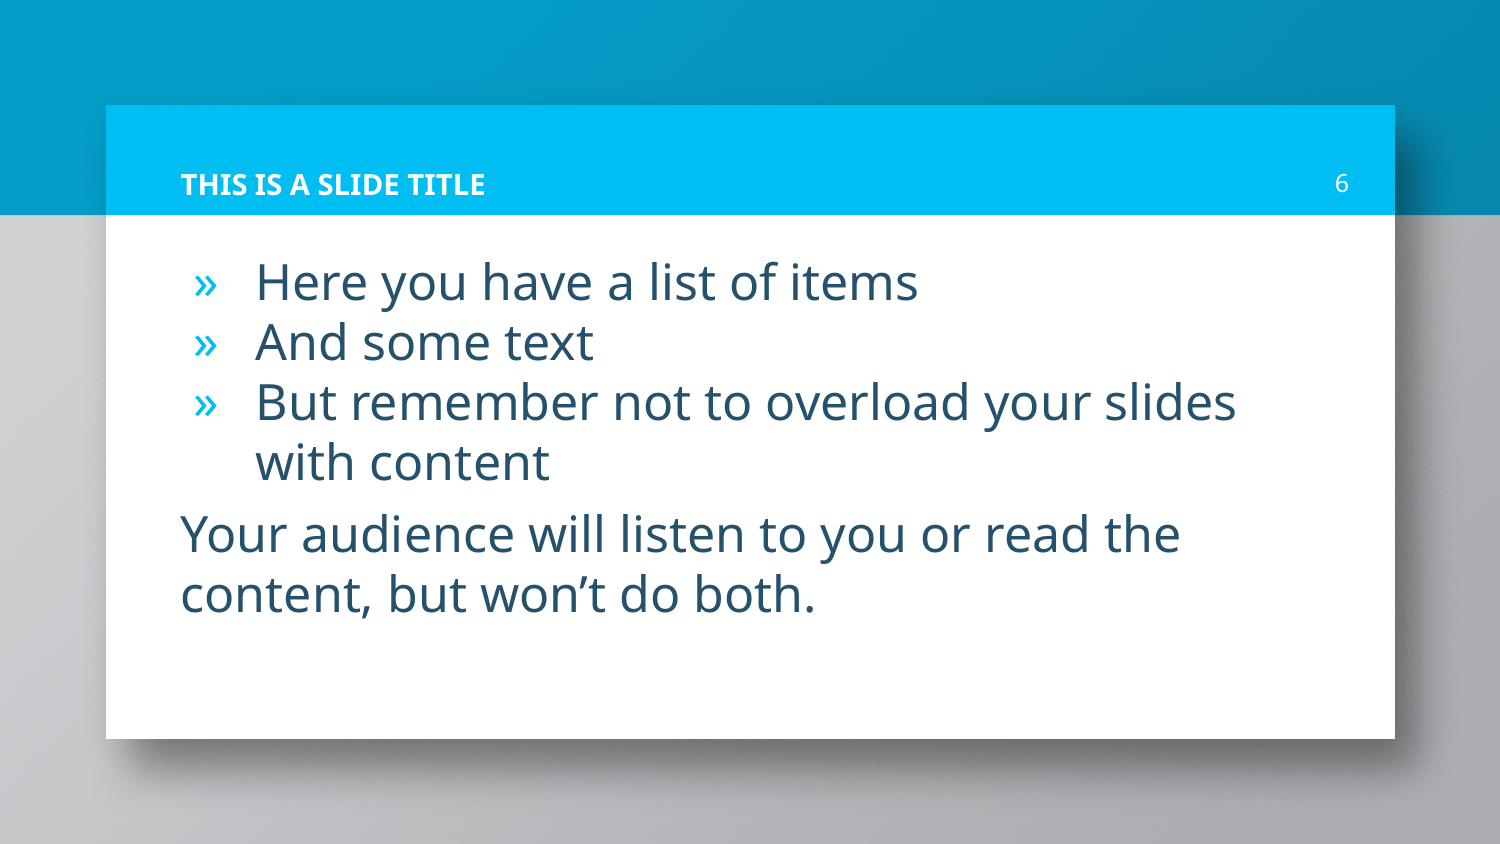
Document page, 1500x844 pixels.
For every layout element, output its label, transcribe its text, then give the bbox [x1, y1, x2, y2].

title THIS IS A SLIDE TITLE [165, 106, 1273, 217]
list Here you have a list of items And some text But remember not to overload your slides with content Your audience will listen to you or read the content, but won’t do both. [165, 235, 1336, 692]
slide_number ‹#› [1273, 106, 1364, 217]
picture [0, 216, 1500, 844]
